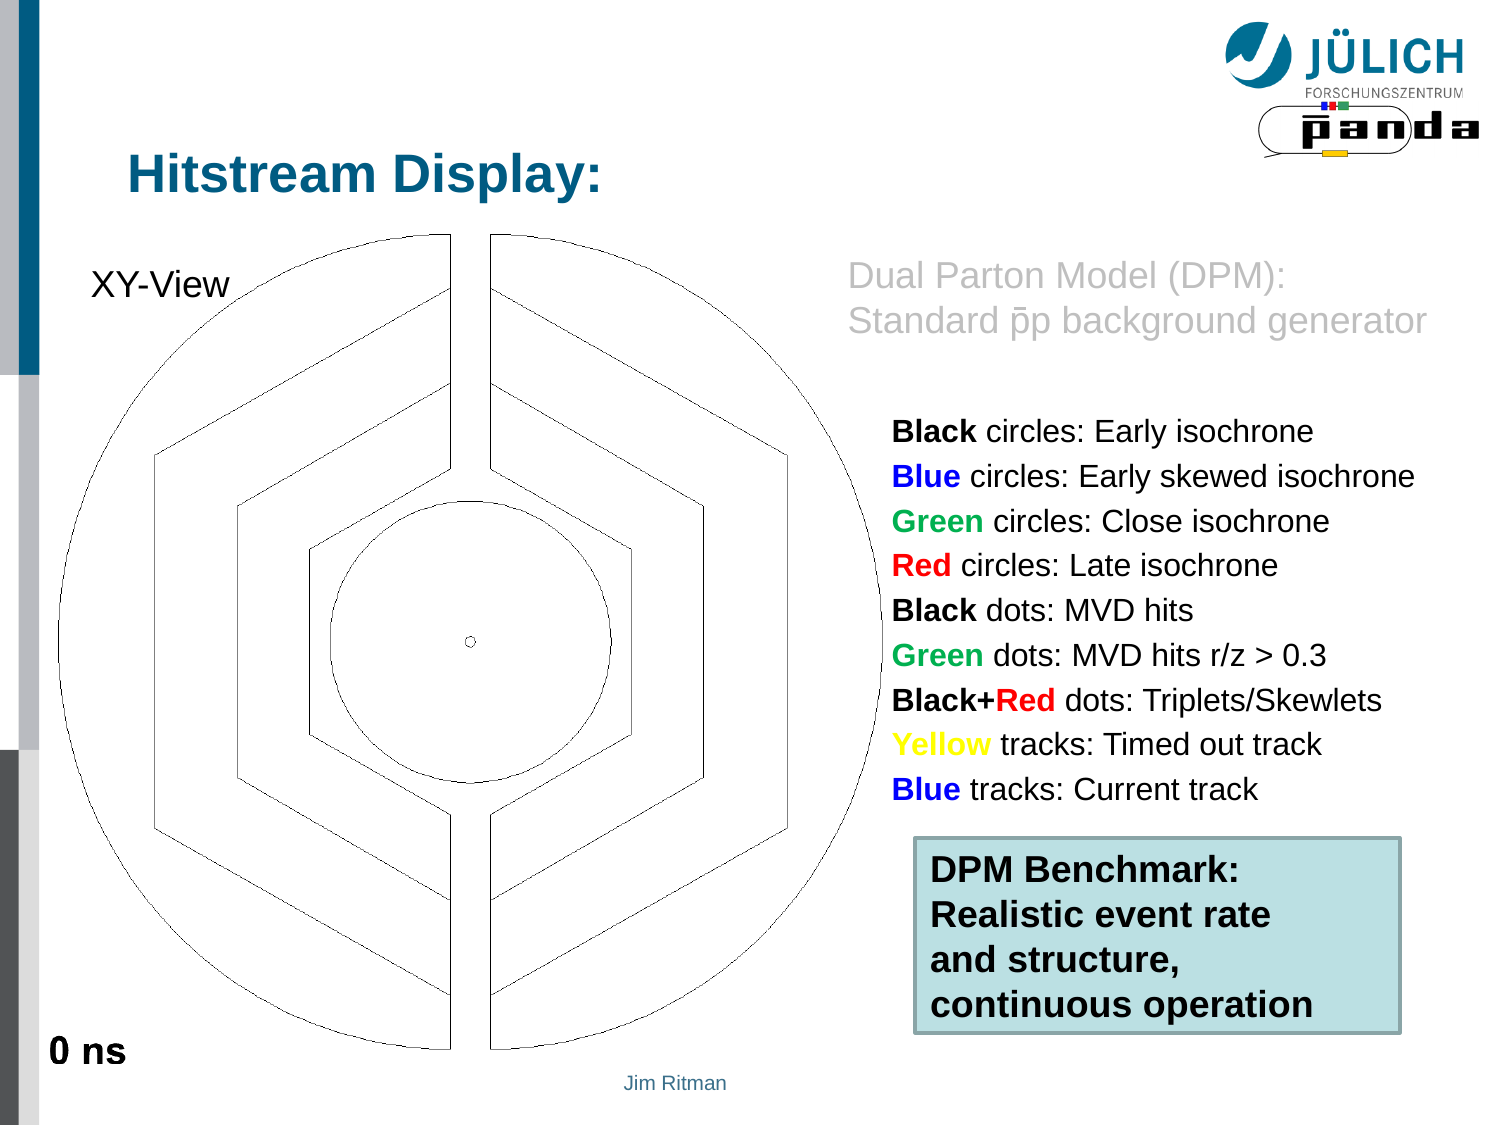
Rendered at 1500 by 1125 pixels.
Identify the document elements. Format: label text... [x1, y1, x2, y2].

picture [47, 219, 892, 1064]
picture [1257, 100, 1479, 158]
picture [1224, 20, 1463, 98]
text_box Dual Parton Model (DPM): Standard pp background generator [898, 243, 1471, 349]
text_box DPM Benchmark: Realistic event rate and structure, continuous operation [913, 836, 1402, 1035]
text_box Black circles: Early isochrone Blue circles: Early skewed isochrone Green circles: Close isochrone Red circles: Late isochrone Black dots: MVD hits Green dots: MVD hits r/z > 0.3 Black+Red dots: Triplets/Skewlets Yellow tracks: Timed out track Blue tracks: Current track [898, 402, 1500, 823]
title Hitstream Display: [112, 99, 1388, 242]
